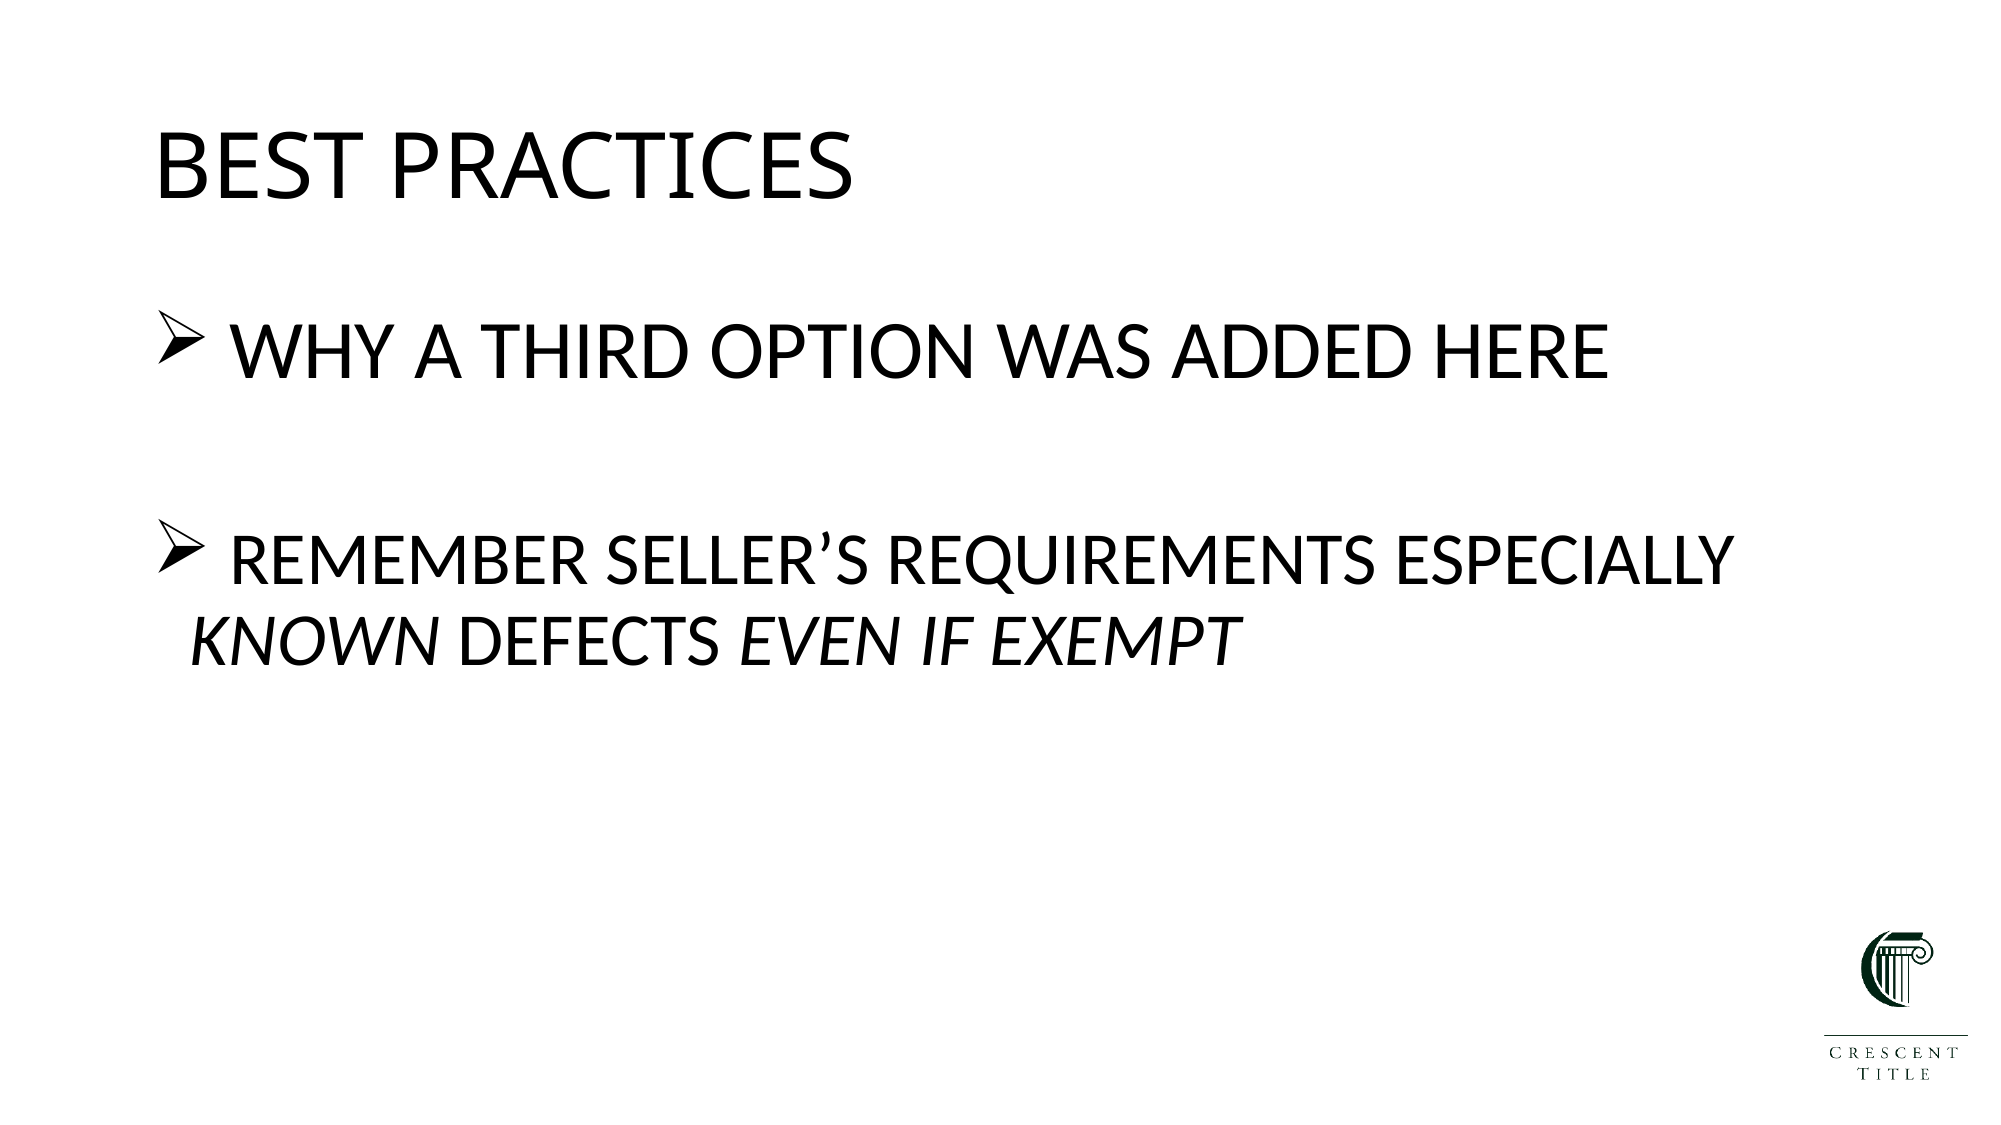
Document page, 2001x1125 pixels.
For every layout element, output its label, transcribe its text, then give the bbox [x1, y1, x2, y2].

picture [1824, 922, 1968, 1086]
list WHY A THIRD OPTION WAS ADDED HERE REMEMBER SELLER’S REQUIREMENTS ESPECIALLY KNOWN DEFECTS EVEN IF EXEMPT [137, 299, 1863, 1014]
title BEST PRACTICES [137, 59, 1863, 278]
